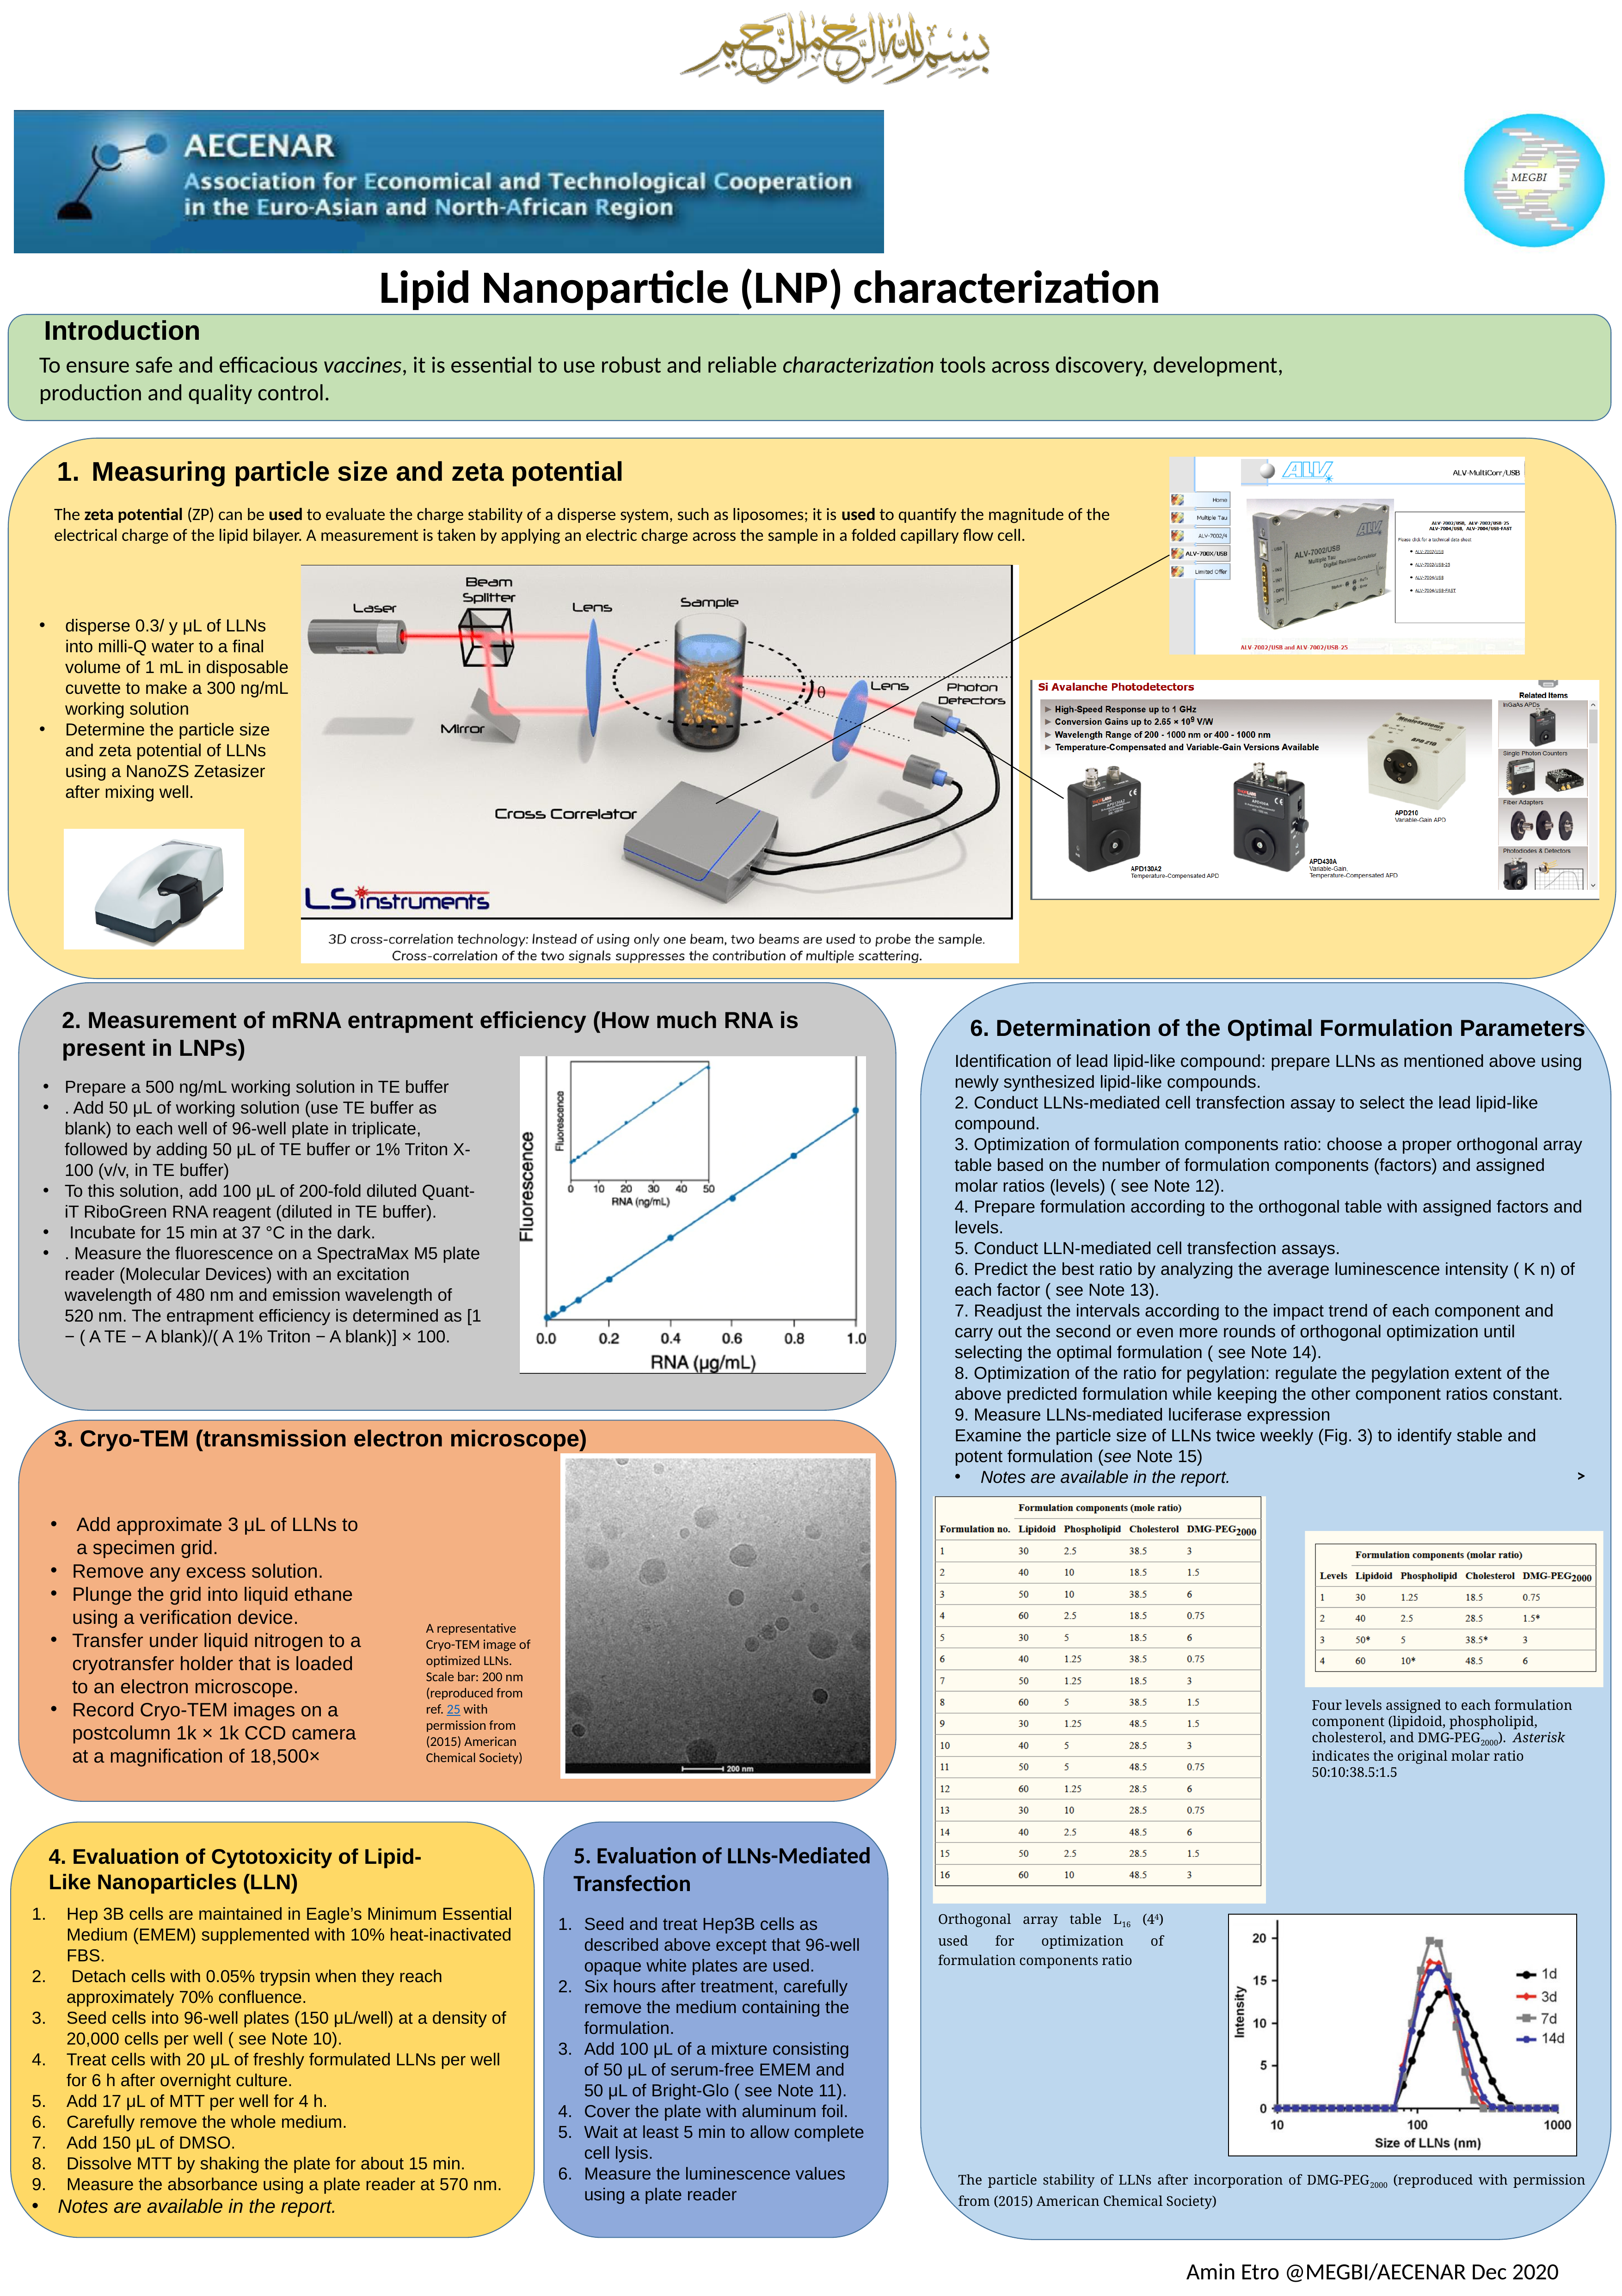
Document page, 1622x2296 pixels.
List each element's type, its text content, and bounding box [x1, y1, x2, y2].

text_box Amin Etro @MEGBI/AECENAR Dec 2020 [1180, 2253, 1622, 2288]
text_box 4. Evaluation of Cytotoxicity of Lipid-Like Nanoparticles (LLN) [42, 1839, 464, 1898]
text_box [543, 1900, 889, 2238]
text_box [10, 1821, 532, 2211]
text_box Orthogonal array table L16 (44) used for optimization of formulation components ratio [931, 1904, 1171, 1971]
text_box [34, 2221, 511, 2238]
text_box Add approximate 3 μL of LLNs to a specimen grid. Remove any excess solution. Plunge the grid into liquid ethane using a verification device. Transfer under liquid nitrogen to a cryotransfer holder that is loaded to an electron microscope. Record Cryo-TEM images on a postcolumn 1k × 1k CCD camera at a magnification of 18,500× [43, 1485, 373, 1770]
picture [933, 1496, 1266, 1904]
text_box Four levels assigned to each formulation component (lipidoid, phospholipid, cholesterol, and DMG-PEG2000). Asterisk indicates the original molar ratio 50:10:38.5:1.5 [1305, 1693, 1604, 1783]
text_box Introduction [37, 309, 1622, 349]
picture [1030, 680, 1599, 900]
text_box disperse 0.3/ y μL of LLNs into milli-Q water to a final volume of 1 mL in disposable cuvette to make a 300 ng/mL working solution Determine the particle size and zeta potential of LLNs using a NanoZS Zetasizer after mixing well. [32, 611, 301, 828]
picture [64, 829, 244, 949]
picture [1169, 457, 1525, 655]
picture [14, 110, 884, 254]
text_box Lipid Nanoparticle (LNP) characterization [372, 253, 1169, 309]
picture [301, 564, 1019, 963]
text_box Identification of lead lipid-like compound: prepare LLNs as mentioned above using newly synthesized lipid-like compounds. 2. Conduct LLNs-mediated cell transfection assay to select the lead lipid-like compound. 3. Optimization of formulation components ratio: choose a proper orthogonal array table based on the number of formulation components (factors) and assigned molar ratios (levels) ( see Note 12). 4. Prepare formulation according to the orthogonal table with assigned factors and levels. 5. Conduct LLN-mediated cell transfection assays. 6. Predict the best ratio by analyzing the average luminescence intensity ( K n) of each factor ( see Note 13). 7. Readjust the intervals according to the impact trend of each component and carry out the second or even more rounds of orthogonal optimization until selecting the optimal formulation ( see Note 14). 8. Optimization of the ratio for pegylation: regulate the pegylation extent of the above predicted formulation while keeping the other component ratios constant. 9. Measure LLNs-mediated luciferase expression Examine the particle size of LLNs twice weekly (Fig. 3) to identify stable and potent formulation (see Note 15) Notes are available in the report. [947, 1046, 1592, 1490]
text_box Prepare a 500 ng/mL working solution in TE buffer . Add 50 μL of working solution (use TE buffer as blank) to each well of 96-well plate in triplicate, followed by adding 50 μL of TE buffer or 1% Triton X-100 (v/v, in TE buffer) To this solution, add 100 μL of 200-fold diluted Quant-iT RiboGreen RNA reagent (diluted in TE buffer). Incubate for 15 min at 37 °C in the dark. . Measure the fluorescence on a SpectraMax M5 plate reader (Molecular Devices) with an excitation wavelength of 480 nm and emission wavelength of 520 nm. The entrapment efficiency is determined as [1 − ( A TE − A blank)/( A 1% Triton − A blank)] × 100. [36, 1072, 490, 1371]
text_box The zeta potential (ZP) can be used to evaluate the charge stability of a disperse system, such as liposomes; it is used to quantify the magnitude of the electrical charge of the lipid bilayer. A measurement is taken by applying an electric charge across the sample in a folded capillary flow cell. [47, 499, 1146, 548]
text_box [18, 982, 897, 1411]
picture [519, 1056, 866, 1374]
text_box [961, 2213, 1571, 2240]
text_box [7, 314, 1612, 421]
text_box Hep 3B cells are maintained in Eagle’s Minimum Essential Medium (EMEM) supplemented with 10% heat-inactivated FBS. Detach cells with 0.05% trypsin when they reach approximately 70% confluence. Seed cells into 96-well plates (150 μL/well) at a density of 20,000 cells per well ( see Note 10). Treat cells with 20 μL of freshly formulated LLNs per well for 6 h after overnight culture. Add 17 μL of MTT per well for 4 h. Carefully remove the whole medium. Add 150 μL of DMSO. Dissolve MTT by shaking the plate for about 15 min. Measure the absorbance using a plate reader at 570 nm. Notes are available in the report. [25, 1899, 532, 2221]
text_box 5. Evaluation of LLNs-Mediated Transfection [532, 1837, 898, 1900]
text_box [18, 1420, 897, 1802]
picture [679, 11, 989, 85]
text_box The particle stability of LLNs after incorporation of DMG-PEG2000 (reproduced with permission from (2015) American Chemical Society) [951, 2164, 1592, 2213]
picture [1229, 1915, 1577, 2155]
text_box Measuring particle size and zeta potential [50, 450, 632, 490]
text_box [931, 716, 1064, 799]
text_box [716, 555, 1170, 804]
text_box [962, 982, 1570, 1009]
text_box [7, 437, 1616, 980]
picture [560, 1453, 876, 1779]
text_box 2. Measurement of mRNA entrapment efficiency (How much RNA is present in LNPs) [55, 1001, 872, 1064]
text_box [562, 1821, 870, 1837]
text_box 3. Cryo-TEM (transmission electron microscope) [47, 1420, 716, 1455]
picture [1305, 1531, 1604, 1687]
text_box [532, 1900, 535, 2187]
text_box To ensure safe and efficacious vaccines, it is essential to use robust and reliable characterization tools across discovery, development, production and quality control. [32, 346, 1346, 409]
picture [1458, 110, 1616, 262]
text_box Seed and treat Hep3B cells as described above except that 96-well opaque white plates are used. Six hours after treatment, carefully remove the medium containing the formulation. Add 100 μL of a mixture consisting of 50 μL of serum-free EMEM and 50 μL of Bright-Glo ( see Note 11). Cover the plate with aluminum foil. Wait at least 5 min to allow complete cell lysis. Measure the luminescence values using a plate reader [551, 1909, 872, 2208]
text_box A representative Cryo-TEM image of optimized LLNs. Scale bar: 200 nm (reproduced from ref. 25 with permission from (2015) American Chemical Society) [419, 1616, 540, 1769]
text_box [920, 1044, 1612, 2204]
text_box 6. Determination of the Optimal Formulation Parameters [928, 1009, 1604, 1044]
